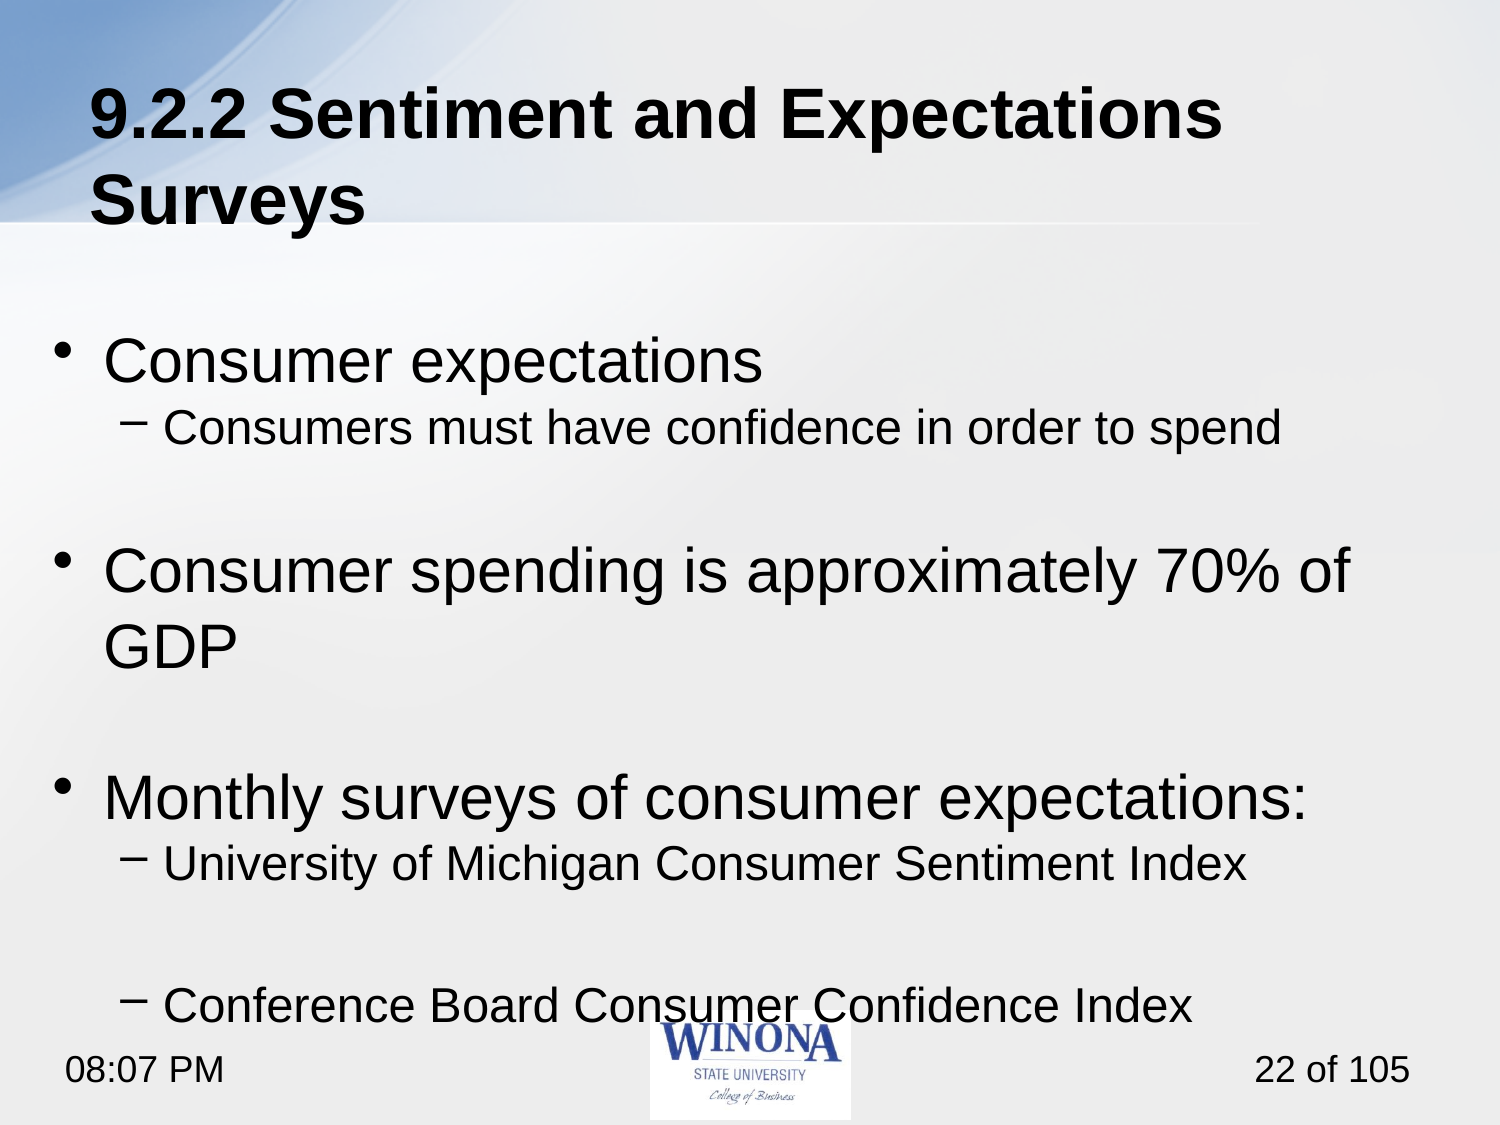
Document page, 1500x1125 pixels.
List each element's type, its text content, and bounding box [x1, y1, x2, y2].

picture [0, 0, 1500, 1125]
title 9.2.2 Sentiment and Expectations Surveys [75, 58, 1425, 247]
list Consumer expectations Consumers must have confidence in order to spend Consumer spending is approximately 70% of GDP Monthly surveys of consumer expectations: University of Michigan Consumer Sentiment Index Conference Board Consumer Confidence Index [37, 312, 1450, 1055]
